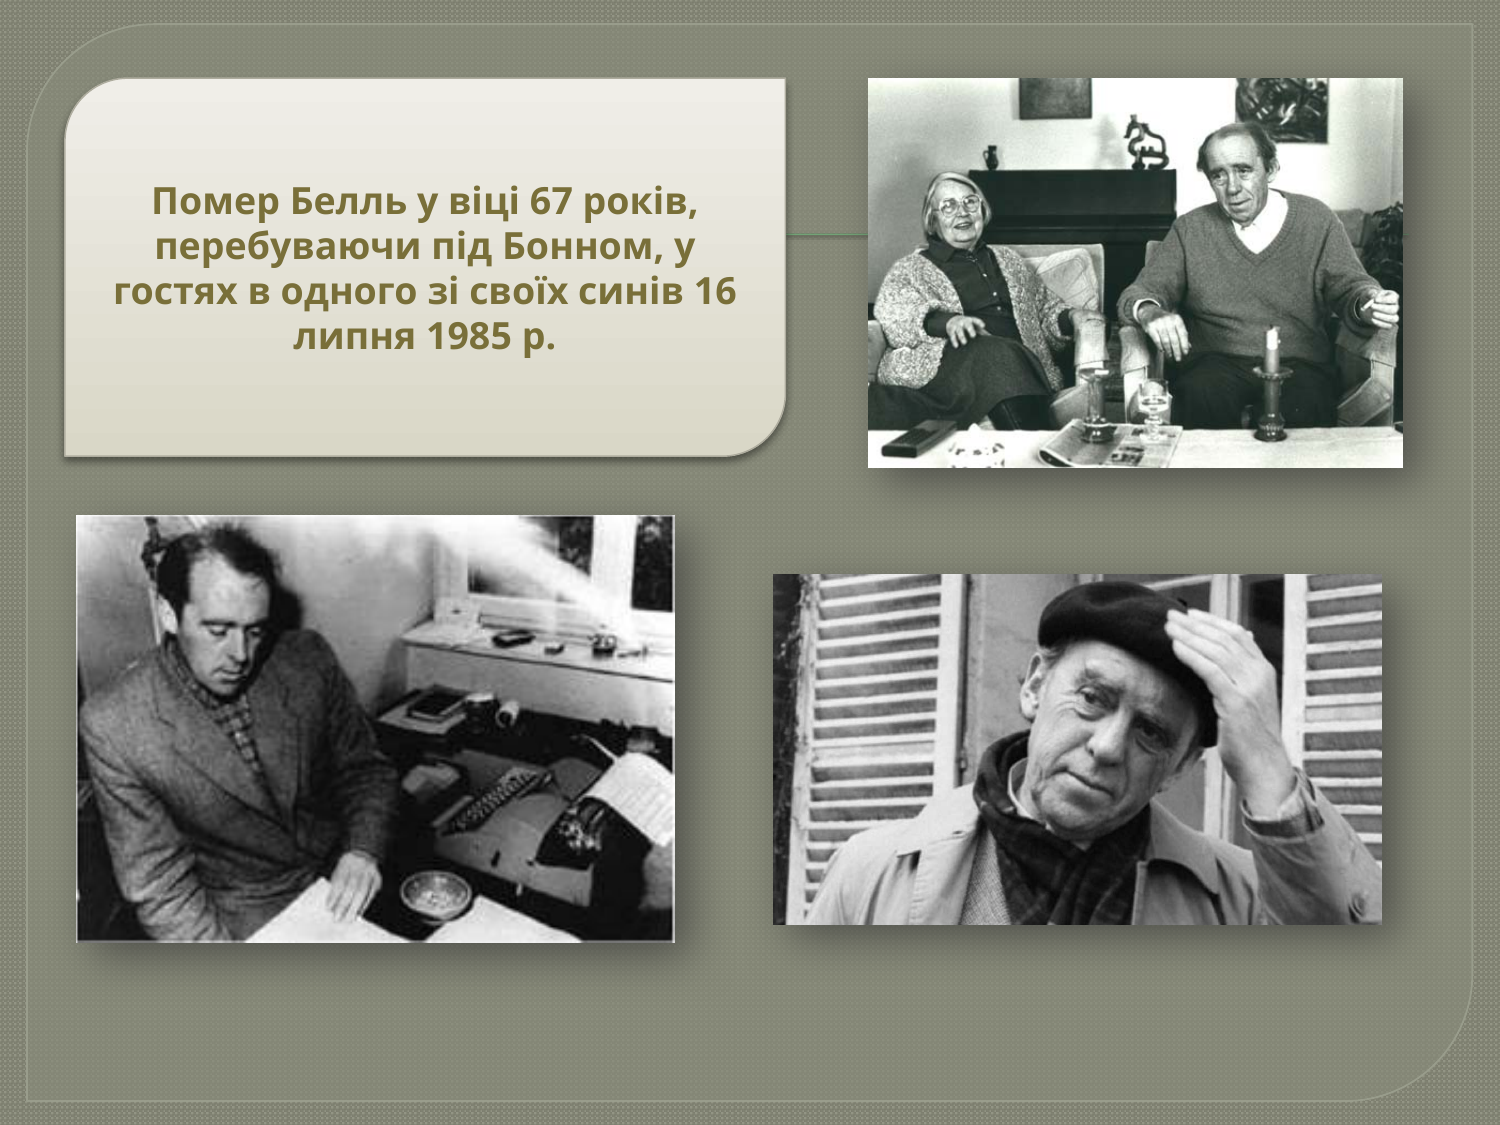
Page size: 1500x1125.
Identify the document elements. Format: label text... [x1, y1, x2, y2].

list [76, 514, 675, 943]
picture [867, 77, 1403, 468]
picture [773, 574, 1383, 925]
text_box Помер Белль у віці 67 років, перебуваючи під Бонном, у гостях в одного зі своїх синів 16 липня 1985 р. [64, 77, 787, 457]
